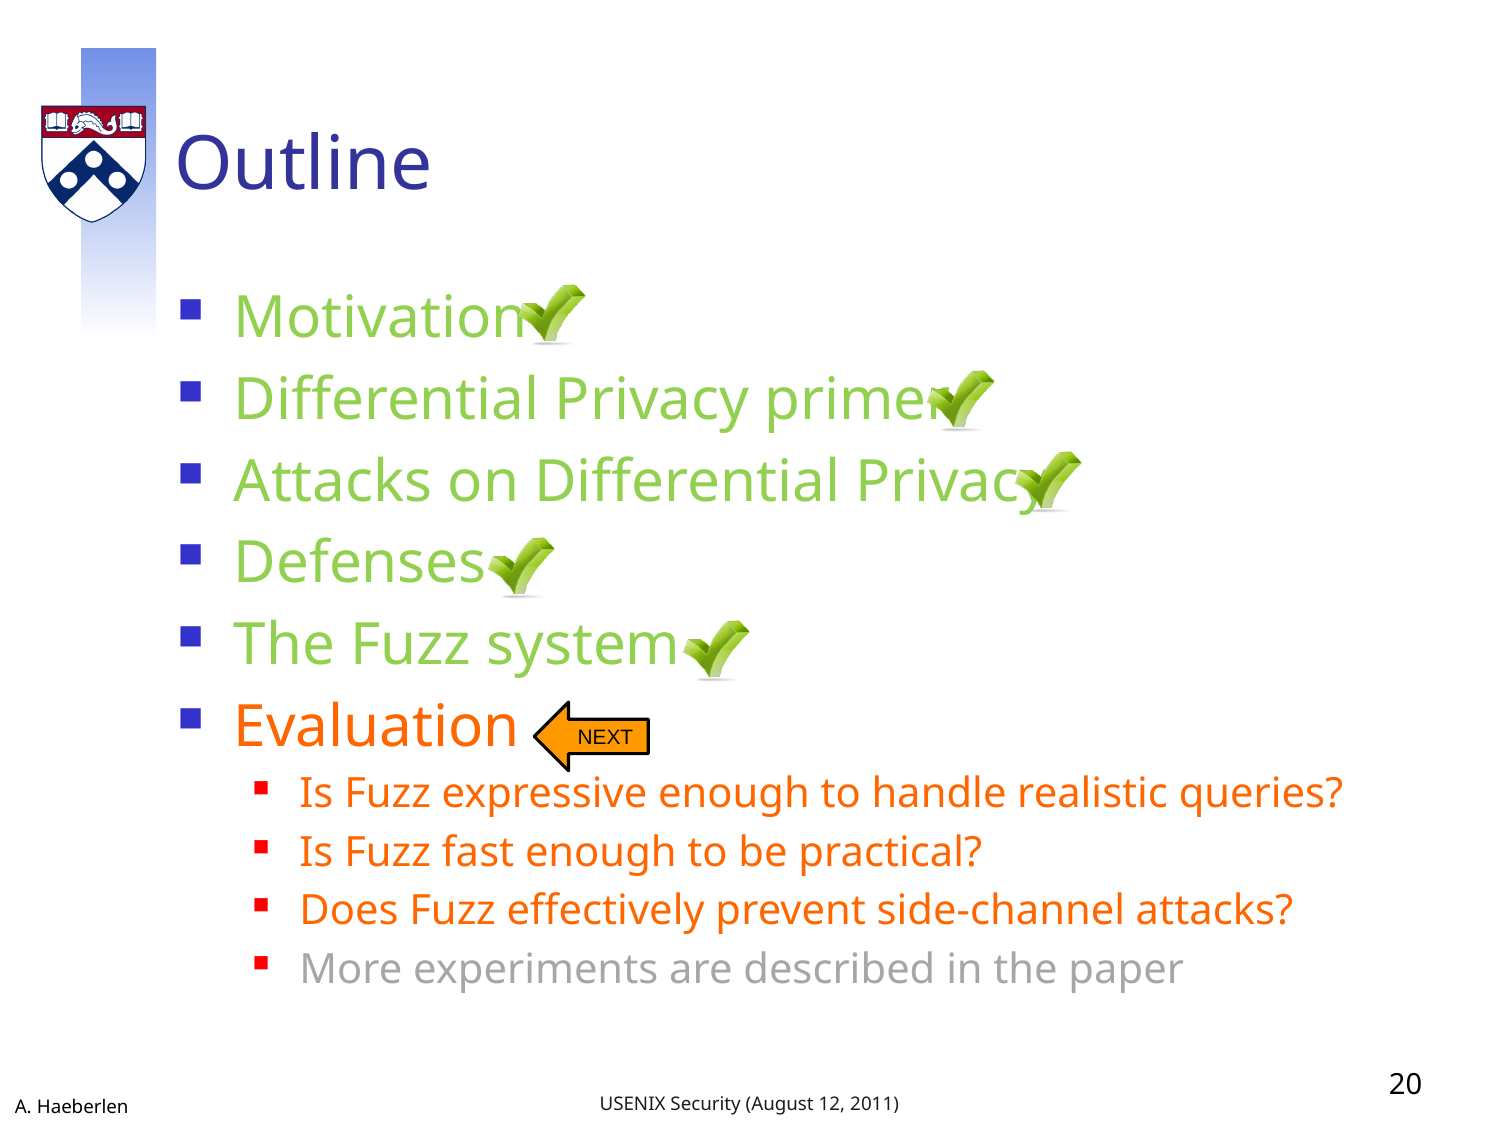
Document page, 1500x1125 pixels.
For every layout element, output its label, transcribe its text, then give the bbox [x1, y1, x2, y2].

picture [508, 274, 591, 357]
title Outline [158, 49, 1438, 213]
list Motivation Differential Privacy primer Attacks on Differential Privacy Defenses The Fuzz system Evaluation Is Fuzz expressive enough to handle realistic queries? Is Fuzz fast enough to be practical? Does Fuzz effectively prevent side-channel attacks? More experiments are described in the paper [162, 271, 1438, 1016]
picture [478, 527, 560, 610]
picture [672, 610, 755, 692]
picture [917, 360, 1000, 443]
picture [39, 103, 148, 225]
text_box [533, 701, 649, 771]
picture [1005, 441, 1087, 524]
slide_number 20 [1124, 1037, 1438, 1113]
footer USENIX Security (August 12, 2011) [512, 1083, 987, 1125]
